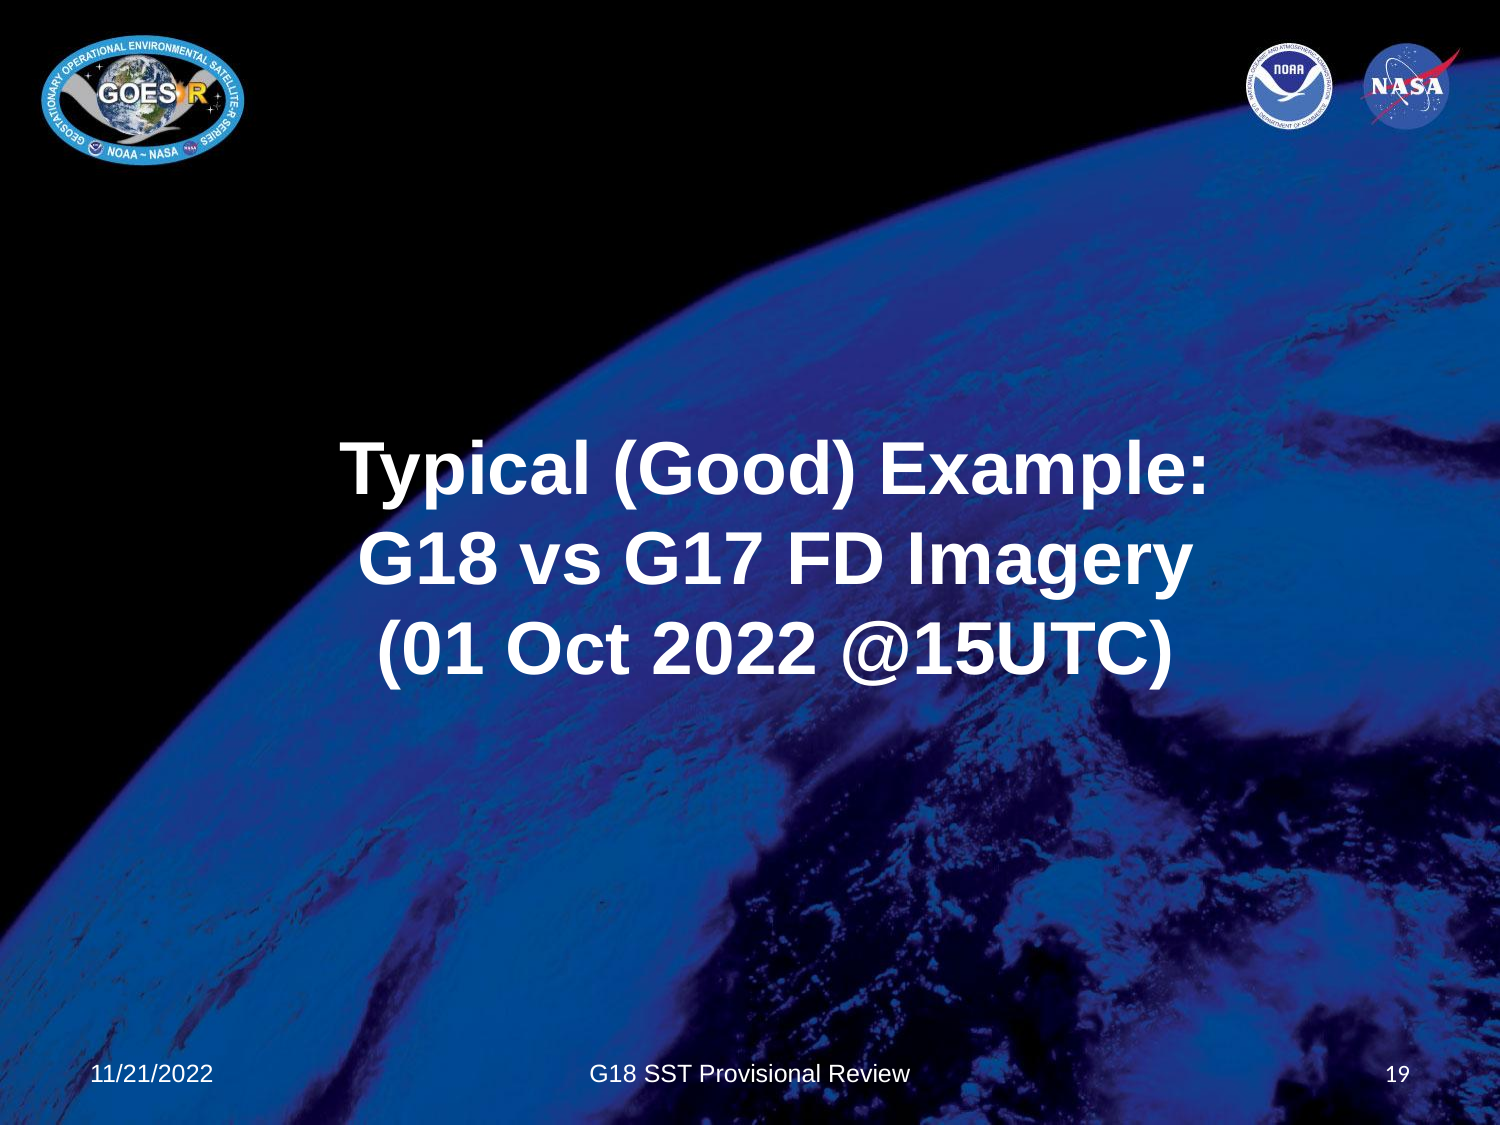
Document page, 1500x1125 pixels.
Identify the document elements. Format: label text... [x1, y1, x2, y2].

footer G18 SST Provisional Review [512, 1042, 988, 1103]
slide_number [75, 1042, 425, 1103]
text_box Typical (Good) Example: G18 vs G17 FD Imagery (01 Oct 2022 @15UTC) [90, 412, 1462, 697]
picture [0, 0, 1500, 1125]
slide_number 19 [1074, 1042, 1425, 1103]
